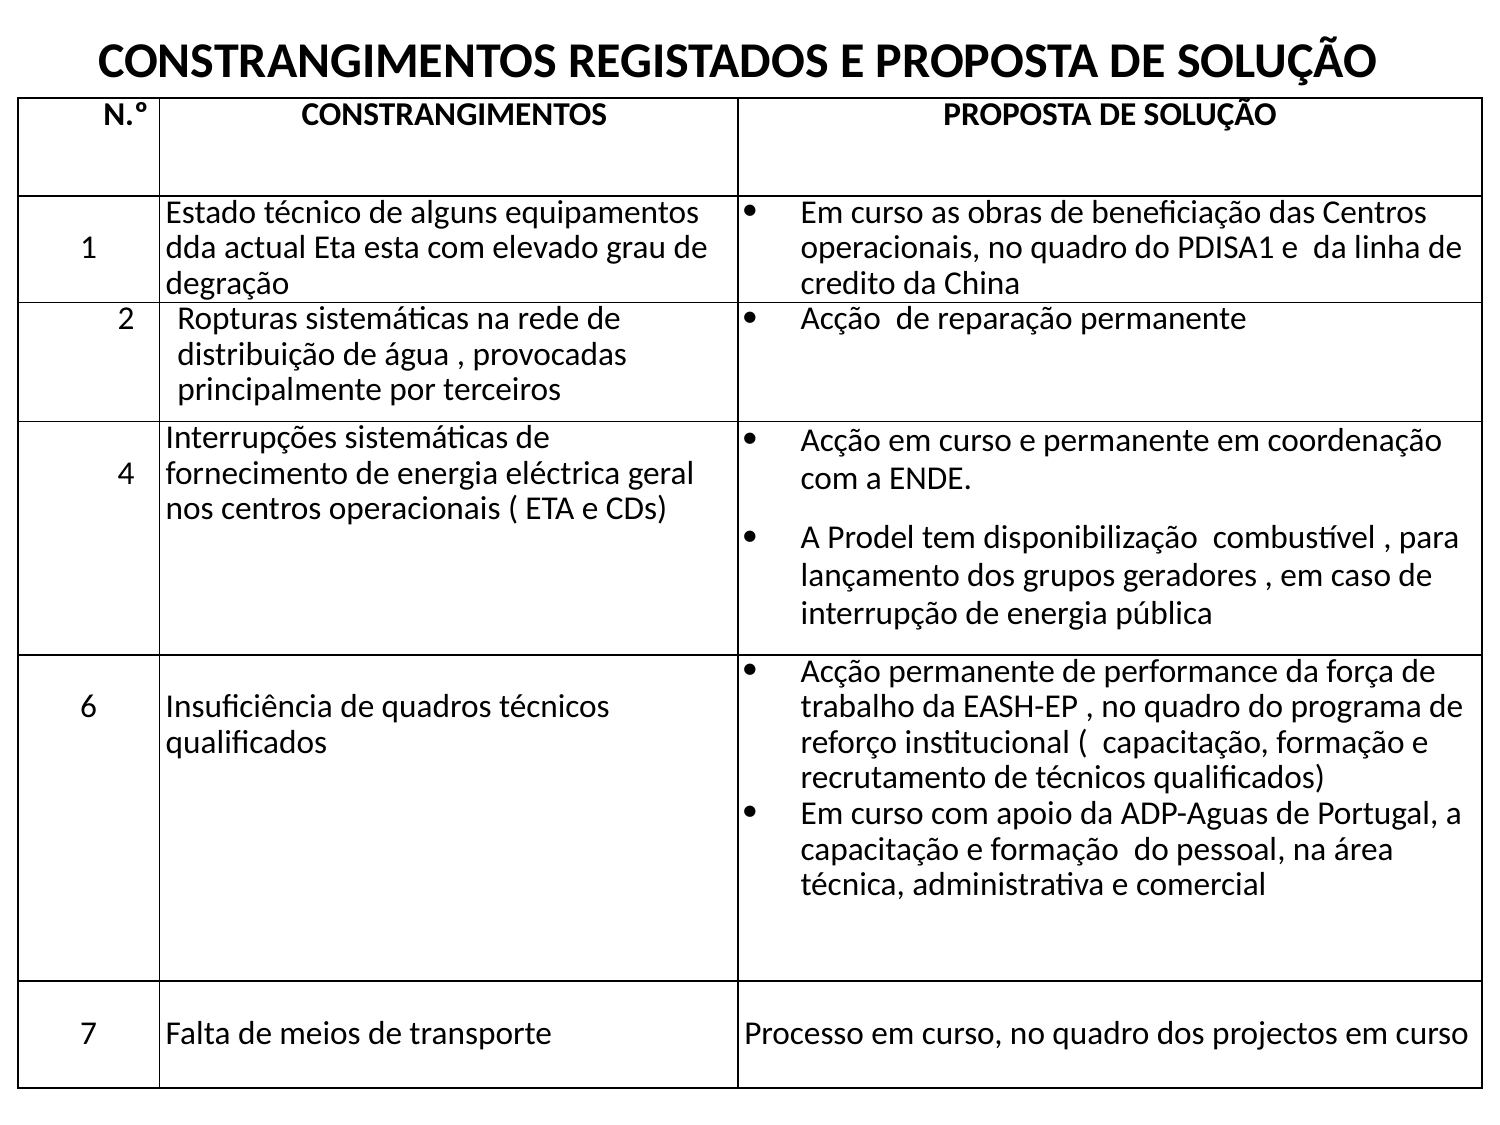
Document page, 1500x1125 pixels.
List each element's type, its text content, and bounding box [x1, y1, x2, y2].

table_cell 2 [19, 303, 159, 421]
table_header N.º [19, 99, 159, 195]
table_cell 6 [19, 656, 159, 980]
table_cell Falta de meios de transporte [160, 982, 737, 1087]
table_cell Insuficiência de quadros técnicos qualificados [160, 656, 737, 980]
table_cell 1 [19, 197, 159, 302]
table_cell Estado técnico de alguns equipamentos dda actual Eta esta com elevado grau de degração [160, 197, 737, 302]
table_cell Ropturas sistemáticas na rede de distribuição de água , provocadas principalmente por terceiros [160, 303, 737, 421]
table_cell Interrupções sistemáticas de fornecimento de energia eléctrica geral nos centros operacionais ( ETA e CDs) [160, 422, 737, 654]
table_cell Acção de reparação permanente [739, 303, 1481, 421]
table_cell Processo em curso, no quadro dos projectos em curso [739, 982, 1481, 1087]
table_header PROPOSTA DE SOLUÇÃO [739, 99, 1481, 195]
table_header CONSTRANGIMENTOS [160, 99, 737, 195]
table_cell Em curso as obras de beneficiação das Centros operacionais, no quadro do PDISA1 e da linha de credito da China [739, 197, 1481, 302]
table_cell 4 [19, 422, 159, 654]
table_cell Acção em curso e permanente em coordenação com a ENDE. A Prodel tem disponibilização combustível , para lançamento dos grupos geradores , em caso de interrupção de energia pública [739, 422, 1481, 654]
table_cell 7 [19, 982, 159, 1087]
title CONSTRANGIMENTOS REGISTADOS E PROPOSTA DE SOLUÇÃO [62, 17, 1413, 97]
table_cell Acção permanente de performance da força de trabalho da EASH-EP , no quadro do programa de reforço institucional ( capacitação, formação e recrutamento de técnicos qualificados) Em curso com apoio da ADP-Aguas de Portugal, a capacitação e formação do pessoal, na área técnica, administrativa e comercial [739, 656, 1481, 980]
